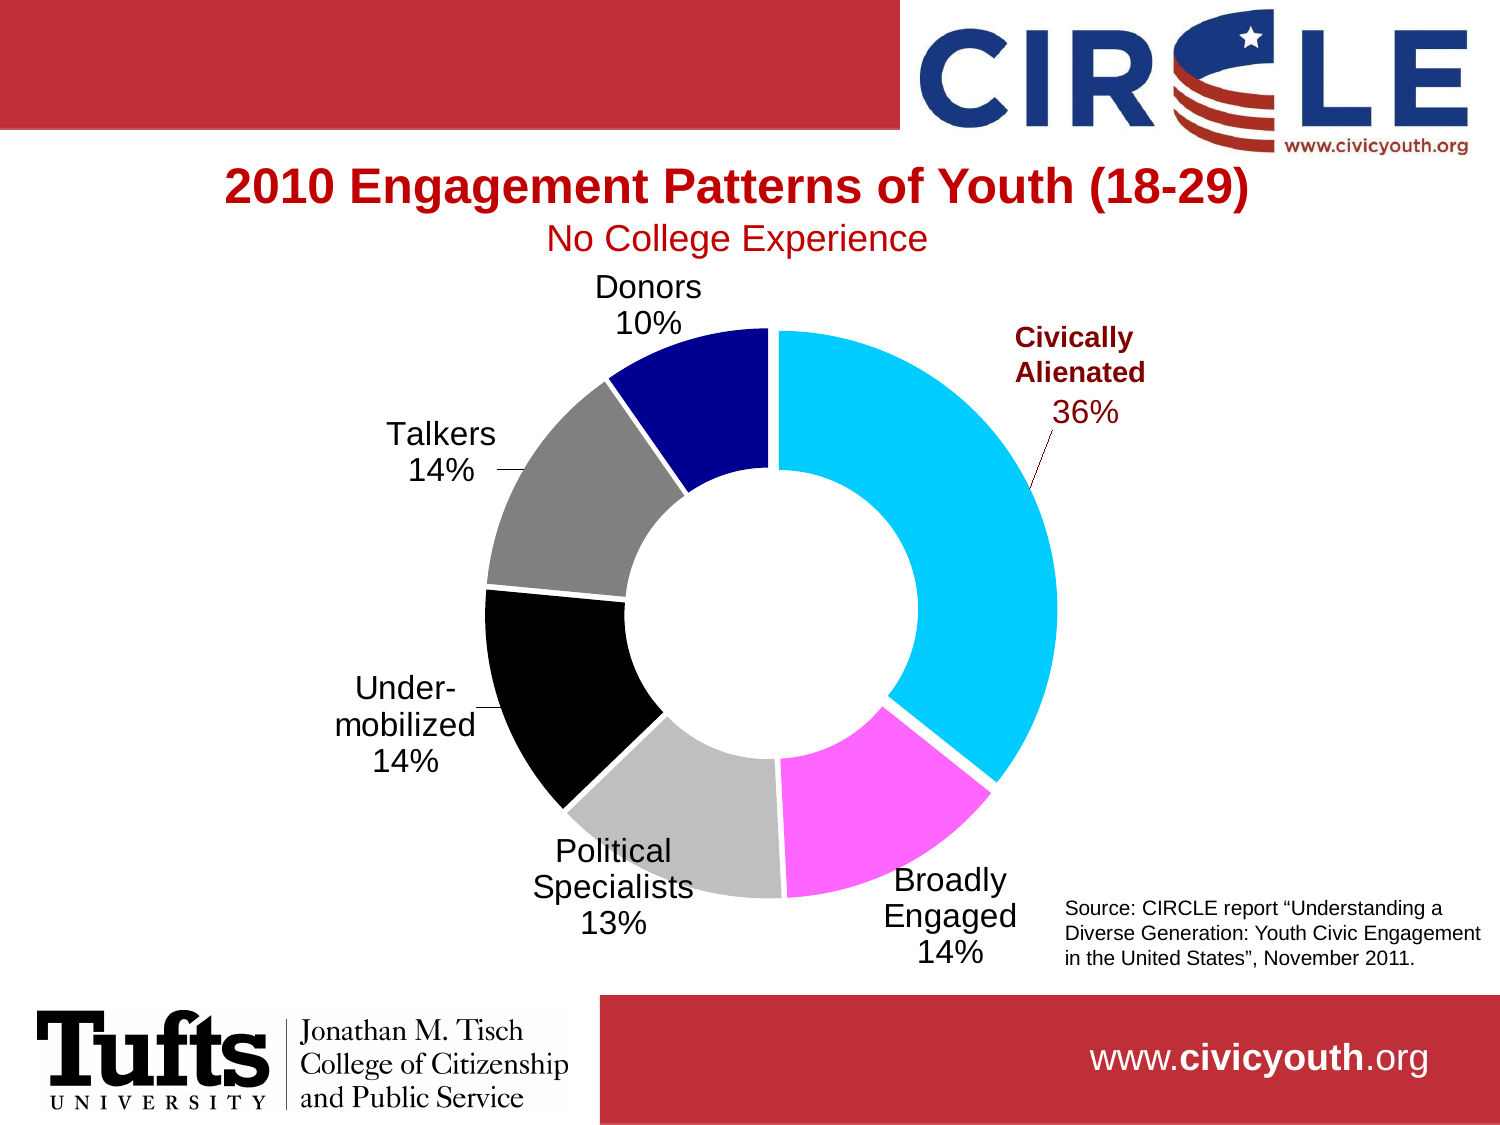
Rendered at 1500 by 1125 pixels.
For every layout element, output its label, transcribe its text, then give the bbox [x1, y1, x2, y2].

text_box Source: CIRCLE report “Understanding a Diverse Generation: Youth Civic Engagement in the United States”, November 2011. [1282, 887, 1500, 978]
picture [912, 0, 1475, 166]
picture [0, 0, 900, 130]
chart [262, 142, 1279, 988]
title 2010 Engagement Patterns of Youth (18-29) No College Experience [99, 112, 1375, 300]
picture [599, 995, 1500, 1125]
picture [37, 1010, 568, 1110]
